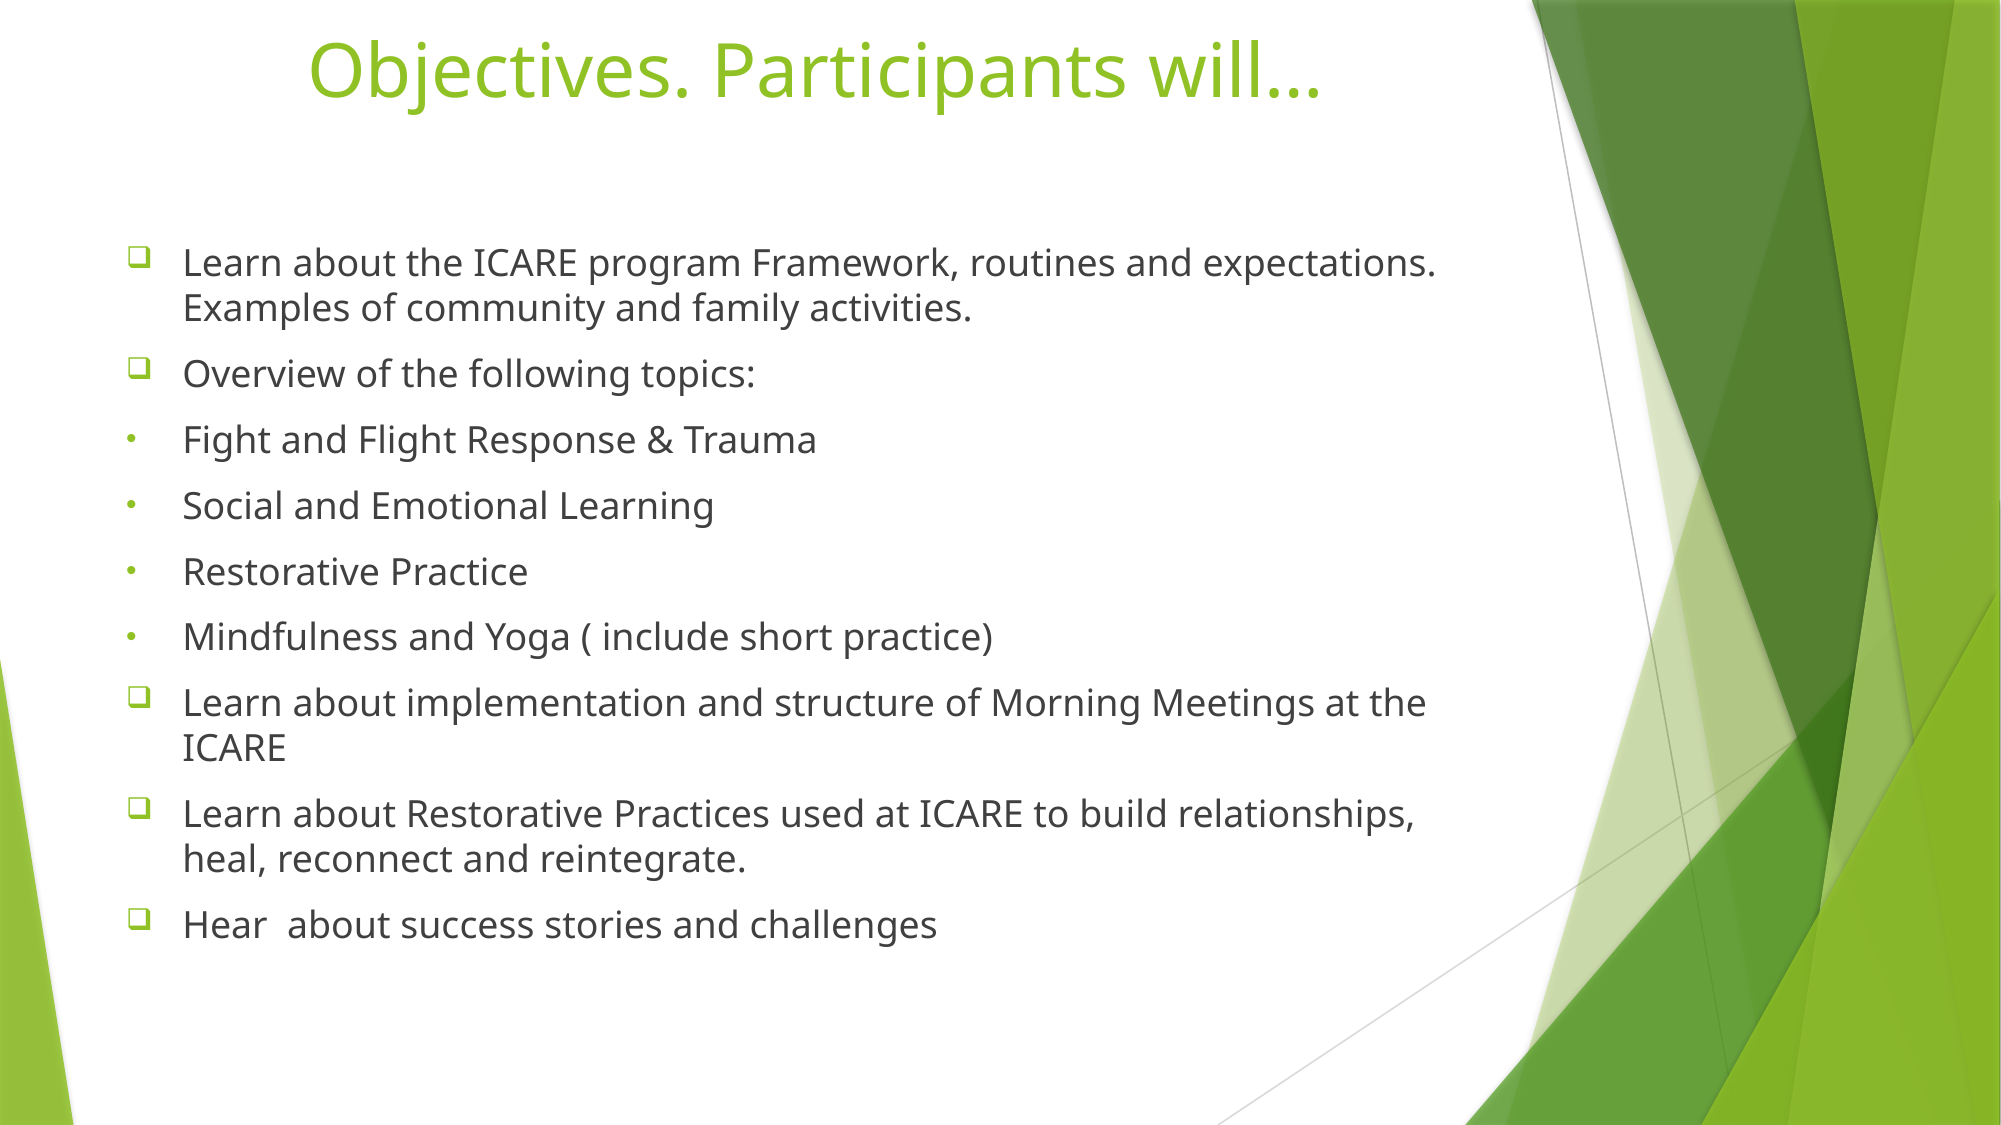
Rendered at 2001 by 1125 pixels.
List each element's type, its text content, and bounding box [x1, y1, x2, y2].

list Learn about the ICARE program Framework, routines and expectations. Examples of community and family activities. Overview of the following topics: Fight and Flight Response & Trauma Social and Emotional Learning Restorative Practice Mindfulness and Yoga ( include short practice) Learn about implementation and structure of Morning Meetings at the ICARE Learn about Restorative Practices used at ICARE to build relationships, heal, reconnect and reintegrate. Hear about success stories and challenges [111, 231, 1522, 1011]
title Objectives. Participants will… [111, 14, 1522, 231]
